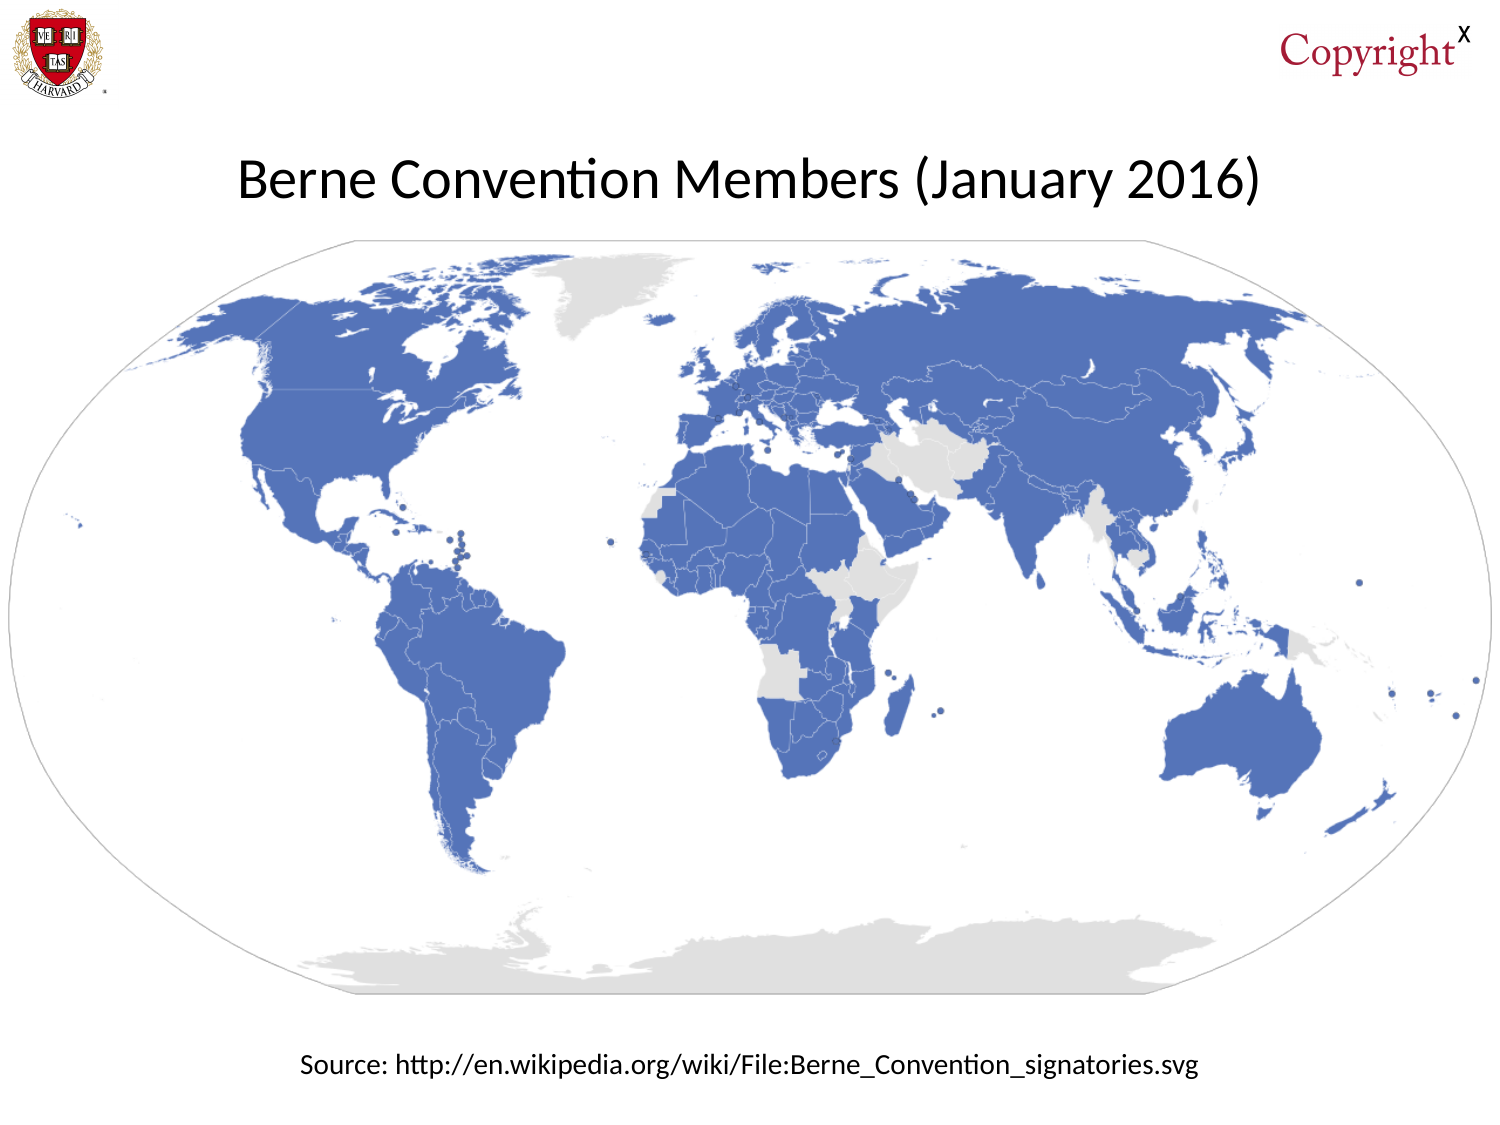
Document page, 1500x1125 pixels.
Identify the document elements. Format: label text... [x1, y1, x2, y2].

text_box Source: http://en.wikipedia.org/wiki/File:Berne_Convention_signatories.svg [285, 1037, 1215, 1088]
picture [1279, 24, 1472, 79]
title Berne Convention Members (January 2016) [75, 117, 1425, 230]
picture [0, 0, 119, 109]
picture [0, 232, 1500, 1003]
